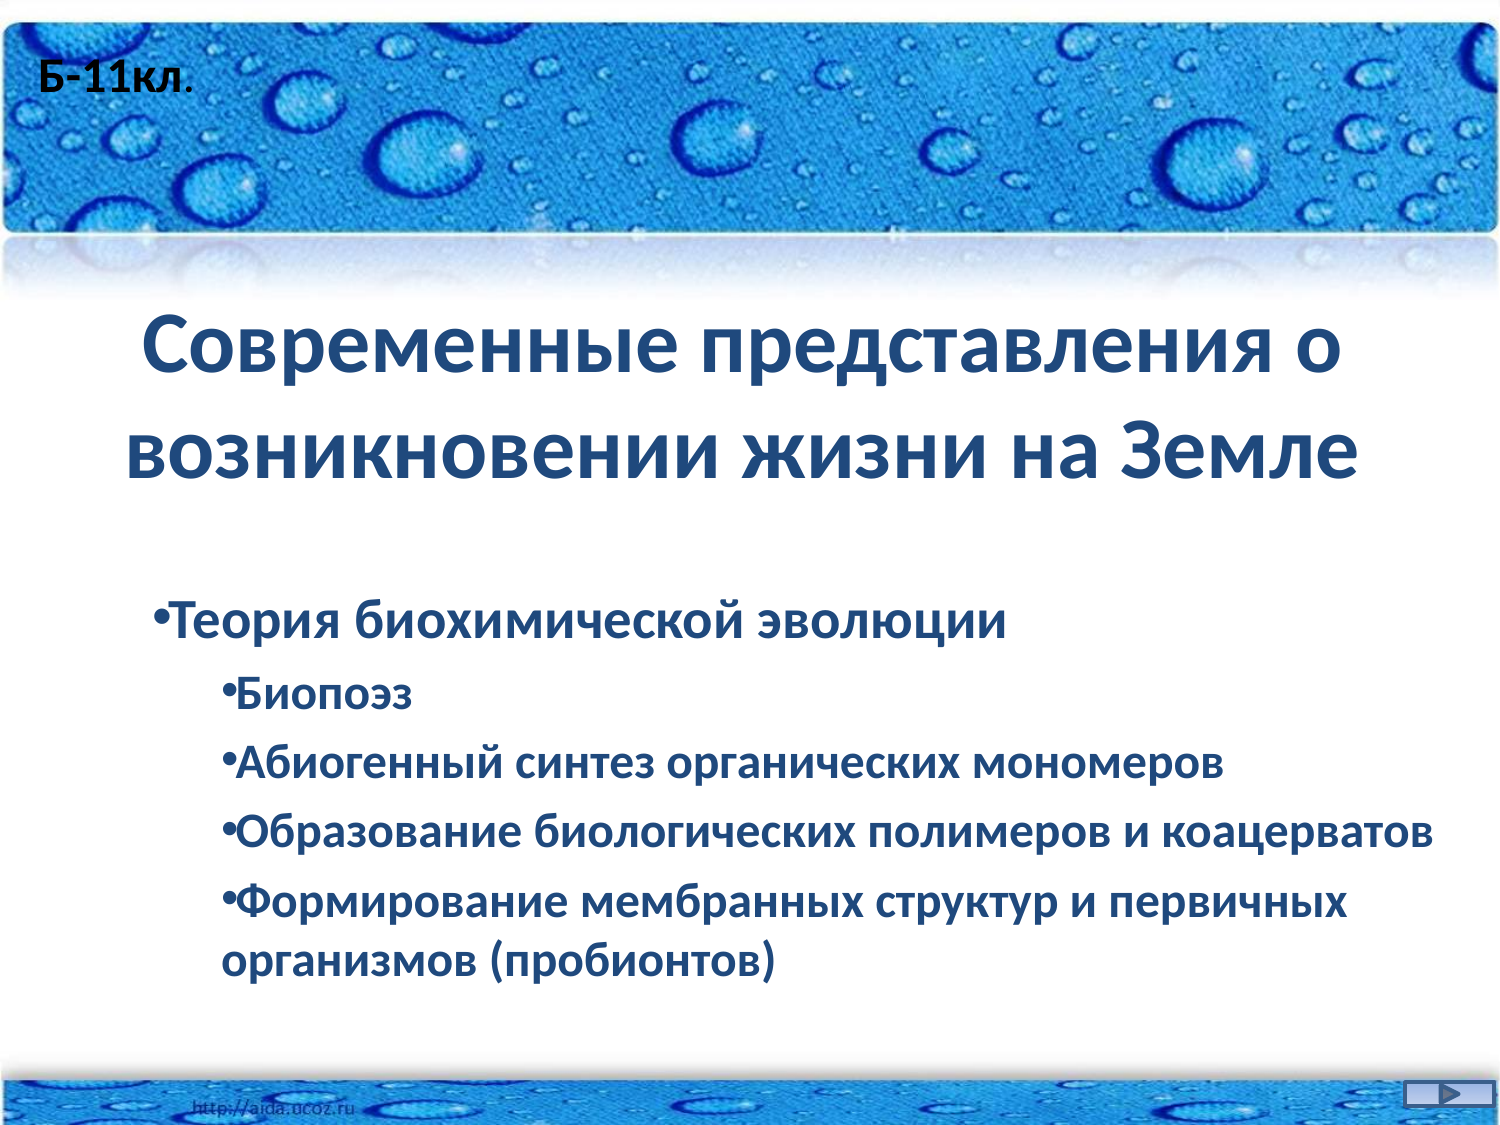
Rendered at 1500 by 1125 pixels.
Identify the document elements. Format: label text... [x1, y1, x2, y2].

subtitle Теория биохимической эволюции Биопоэз Абиогенный синтез органических мономеров Образование биологических полимеров и коацерватов Формирование мембранных структур и первичных организмов (пробионтов) [137, 574, 1450, 1035]
title Современные представления о возникновении жизни на Земле [105, 269, 1381, 511]
picture [0, 0, 1500, 1125]
text_box Б-11кл. [23, 35, 293, 110]
text_box [1403, 1080, 1496, 1108]
